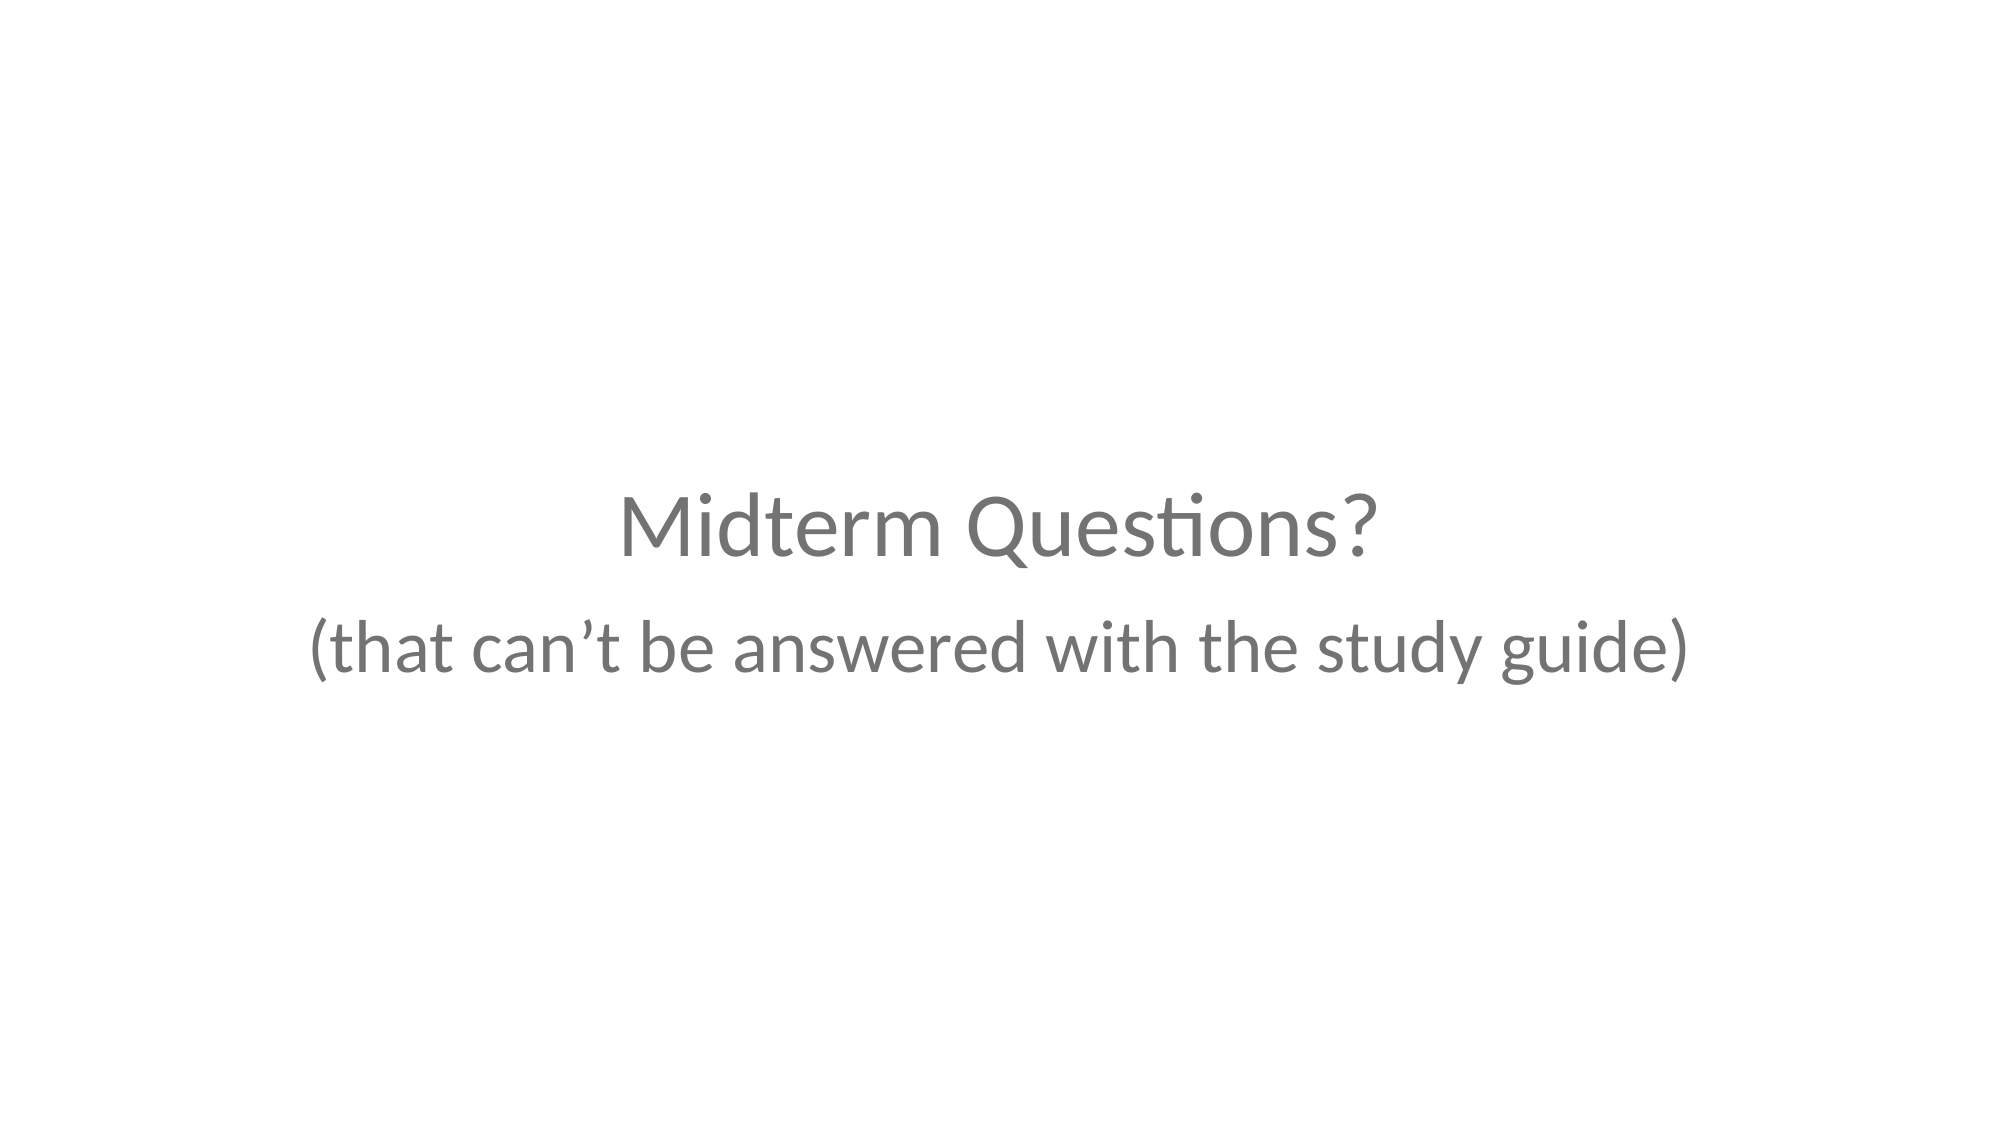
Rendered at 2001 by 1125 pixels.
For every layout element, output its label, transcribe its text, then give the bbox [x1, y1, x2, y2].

text_box Midterm Questions? (that can’t be answered with the study guide) [292, 430, 1708, 695]
